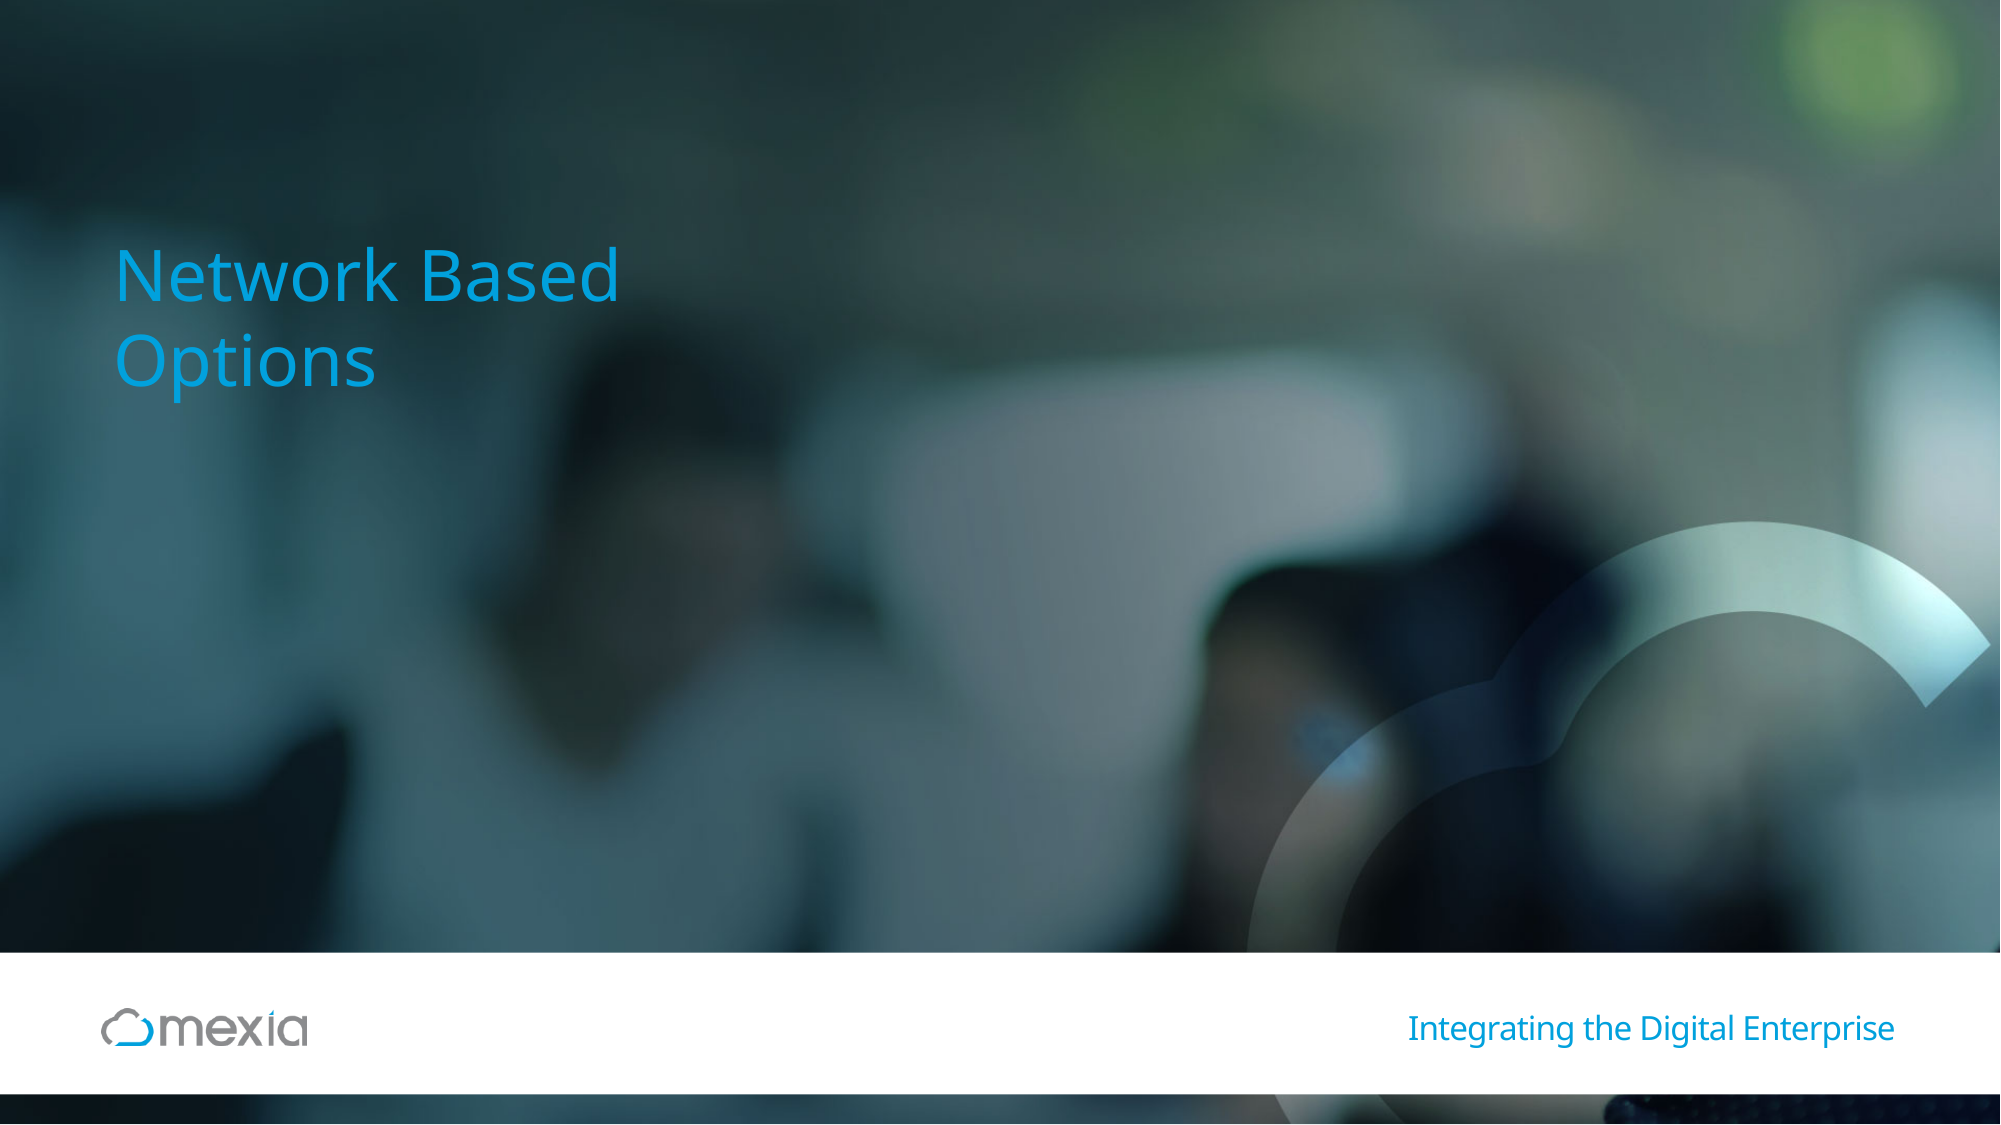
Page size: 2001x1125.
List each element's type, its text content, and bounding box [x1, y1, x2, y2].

picture [0, 0, 2000, 952]
title Network Based Options [98, 221, 1899, 409]
picture [0, 1095, 2000, 1124]
picture [101, 1008, 307, 1046]
